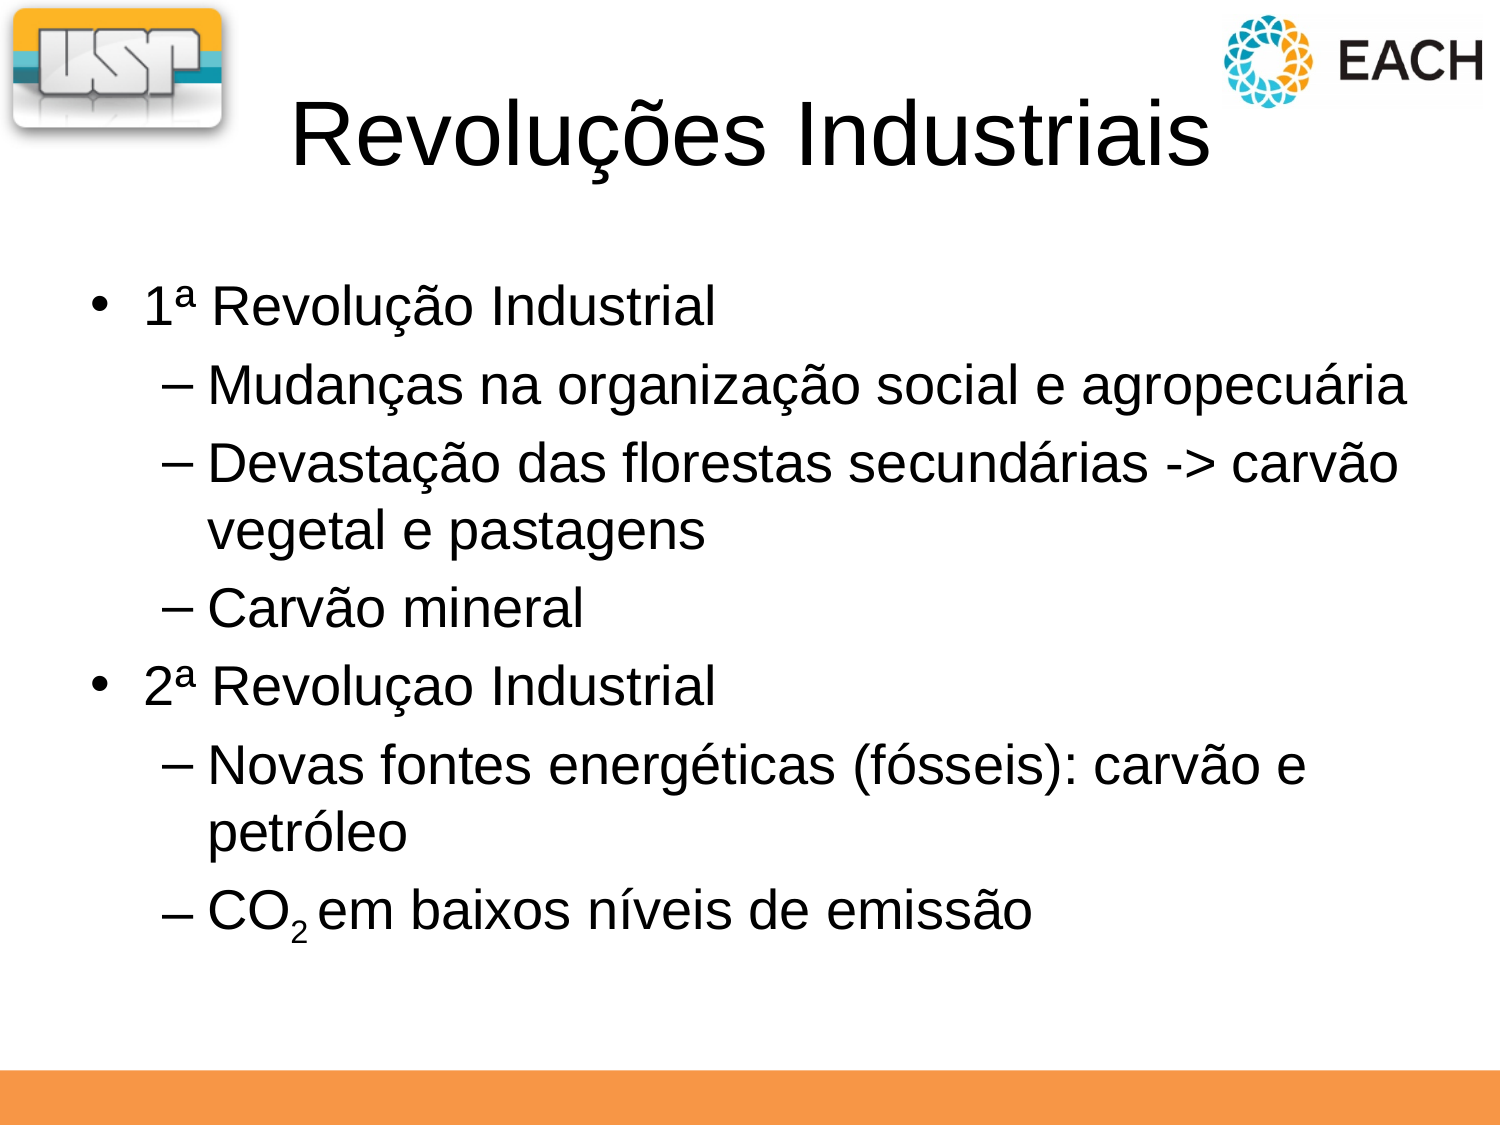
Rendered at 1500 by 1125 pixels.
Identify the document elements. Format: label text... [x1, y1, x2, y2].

list 1ª Revolução Industrial Mudanças na organização social e agropecuária Devastação das florestas secundárias -> carvão vegetal e pastagens Carvão mineral 2ª Revoluçao Industrial Novas fontes energéticas (fósseis): carvão e petróleo CO2 em baixos níveis de emissão [75, 262, 1425, 1005]
title Revoluções Industriais [76, 66, 1427, 254]
picture [0, 0, 239, 149]
picture [1222, 14, 1483, 109]
